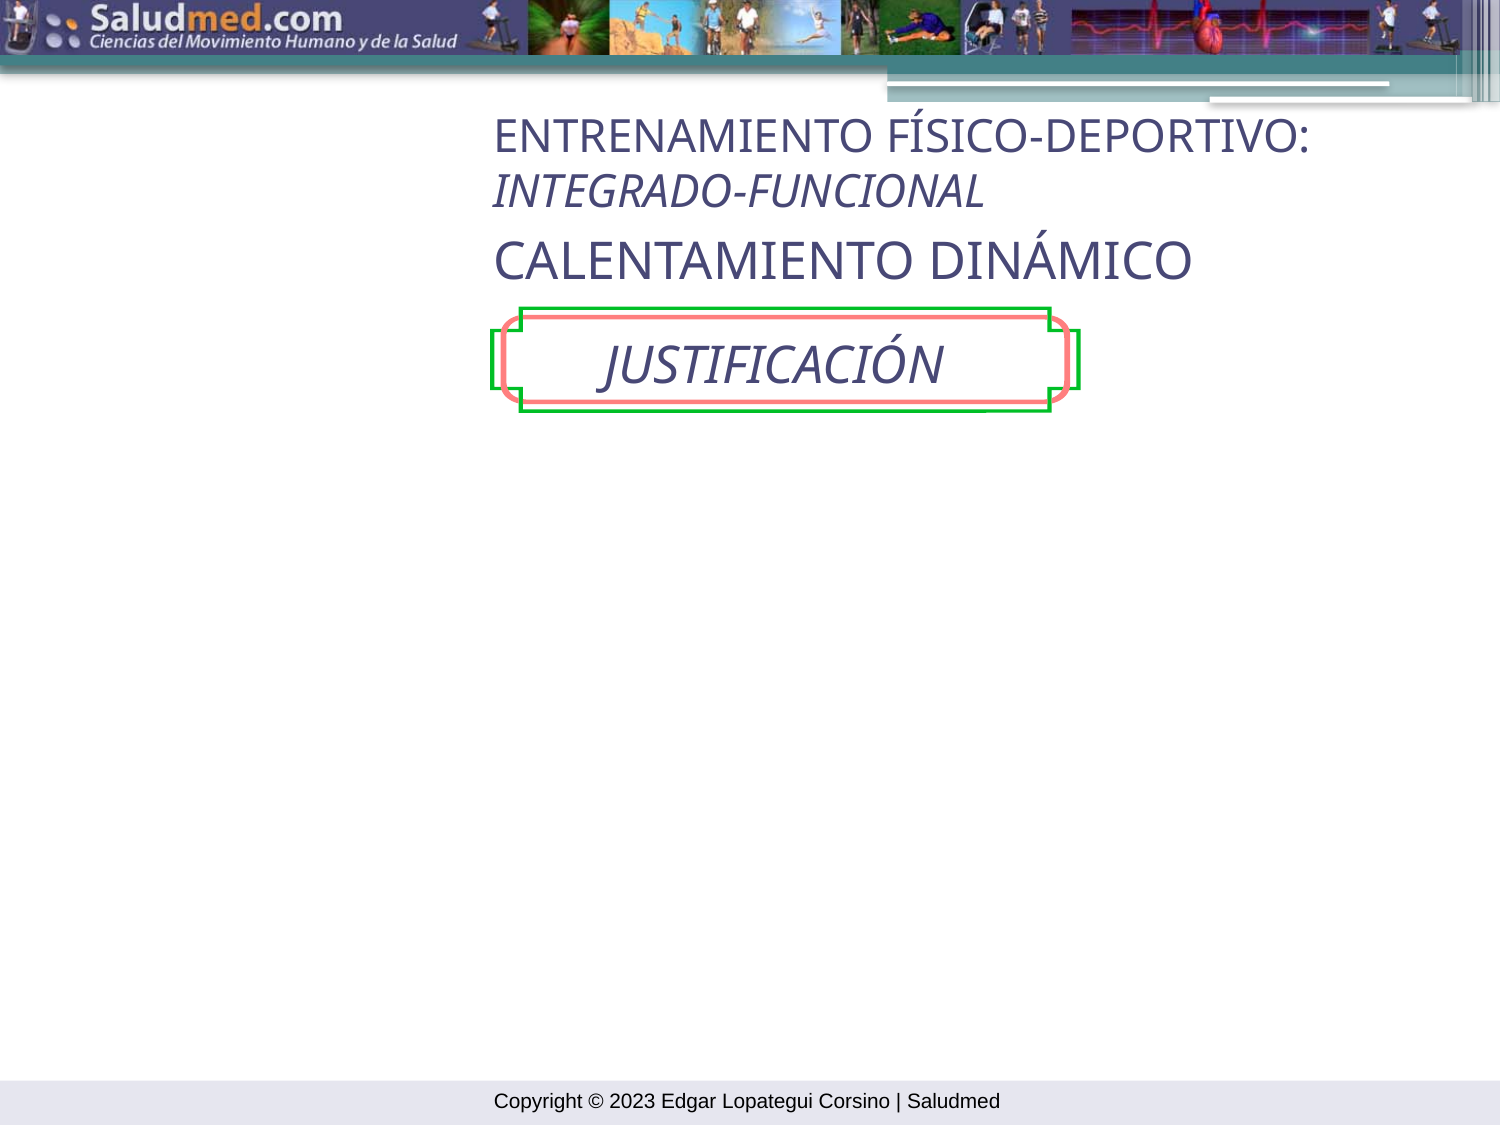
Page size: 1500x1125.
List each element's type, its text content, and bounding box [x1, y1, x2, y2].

picture [0, 0, 1460, 55]
text_box CALENTAMIENTO DINÁMICO [478, 223, 1447, 295]
text_box ENTRENAMIENTO FÍSICO-DEPORTIVO: INTEGRADO-FUNCIONAL [478, 93, 1483, 230]
picture [489, 306, 1081, 414]
